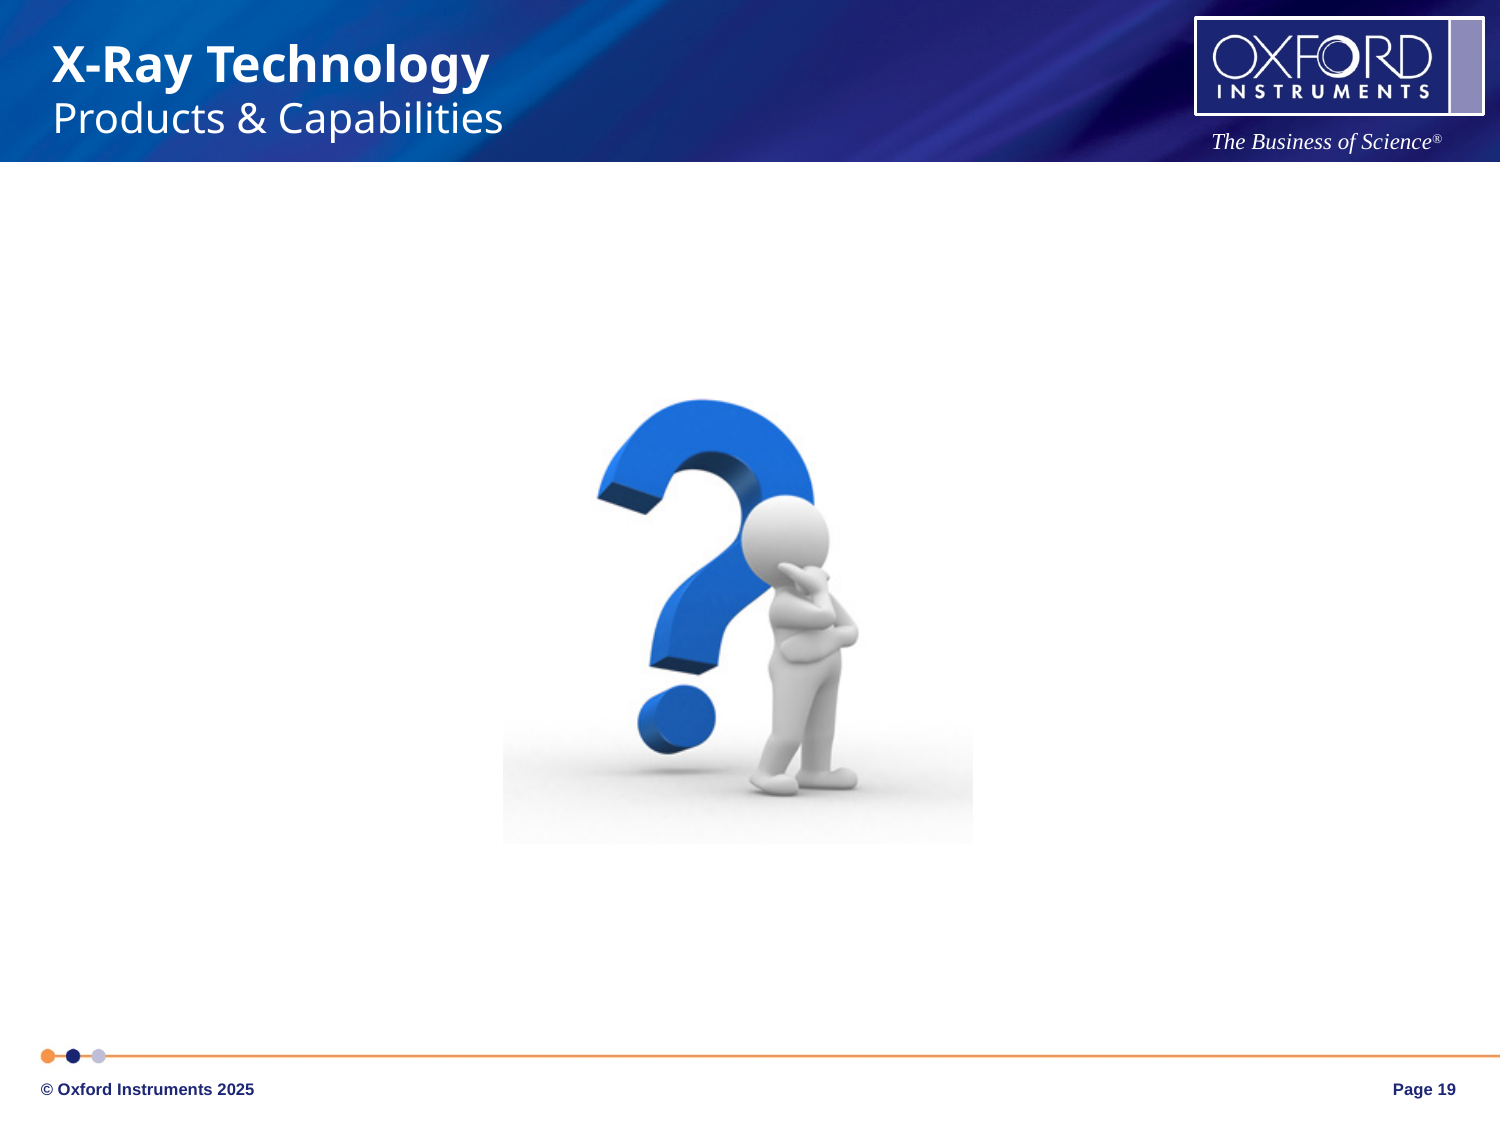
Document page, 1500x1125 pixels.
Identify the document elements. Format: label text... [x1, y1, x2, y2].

picture [39, 1039, 1500, 1075]
picture [503, 374, 973, 844]
text_box X-Ray Technology Products & Capabilities [37, 24, 788, 150]
picture [0, 0, 1500, 162]
